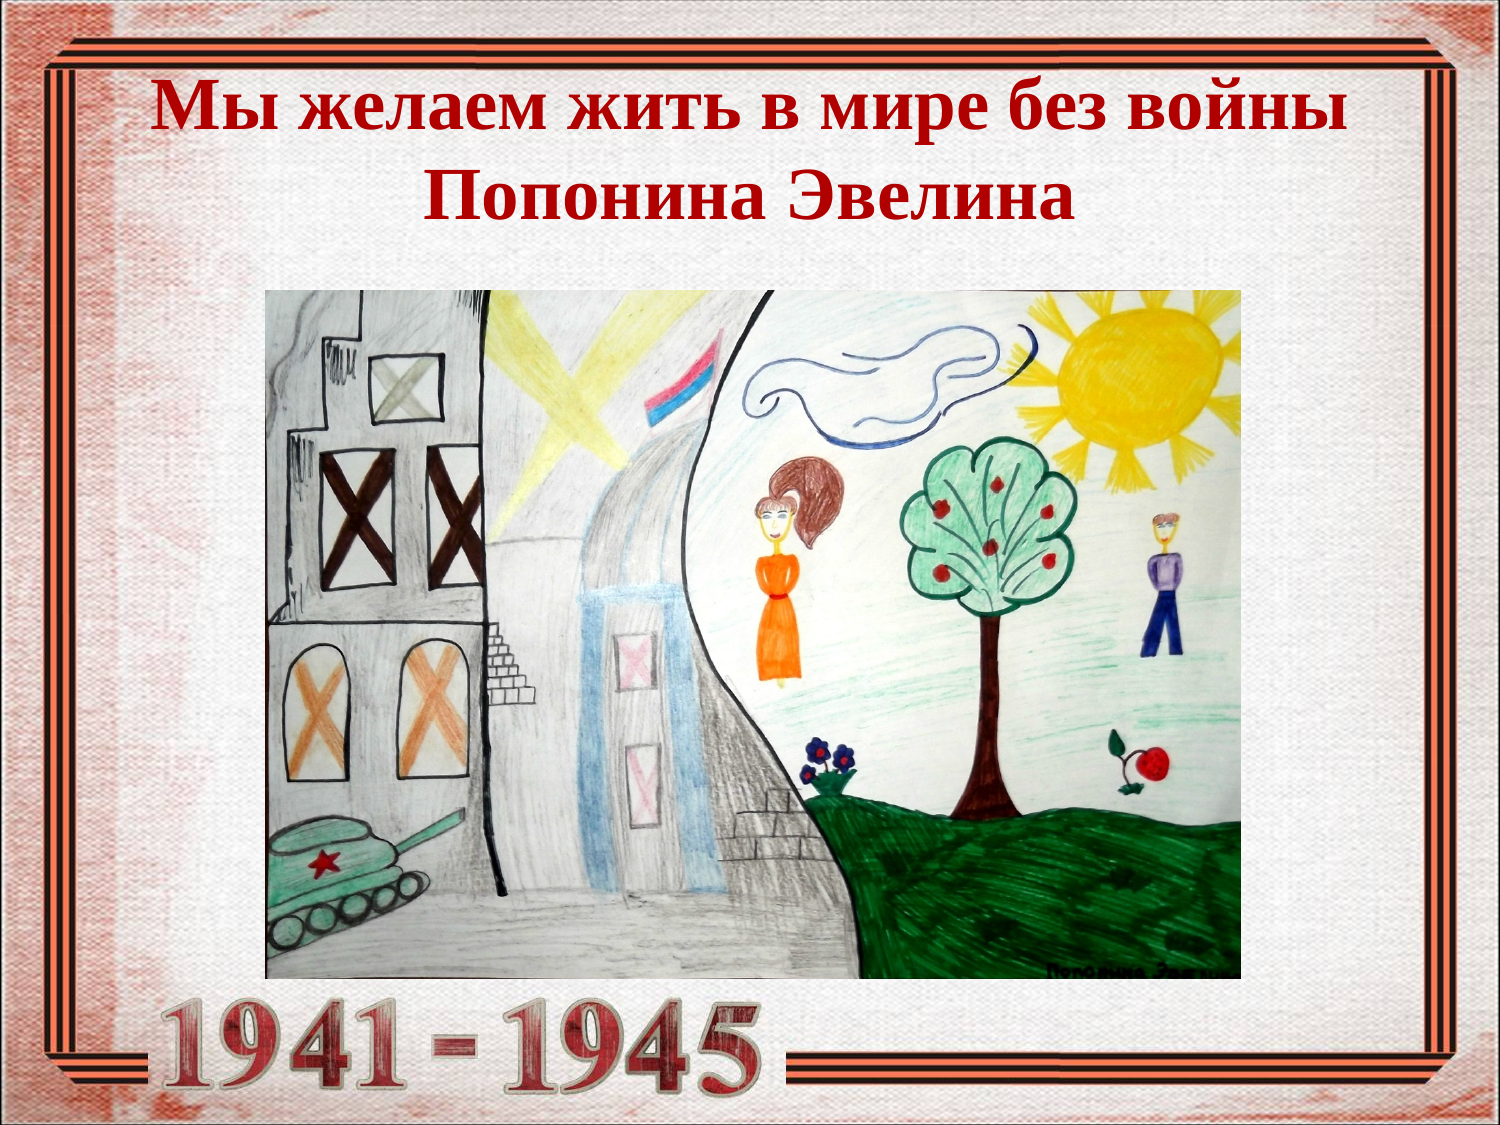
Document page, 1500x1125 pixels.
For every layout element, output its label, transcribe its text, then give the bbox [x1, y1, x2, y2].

picture [0, 0, 1500, 1125]
title Мы желаем жить в мире без войны Попонина Эвелина [74, 44, 1426, 244]
